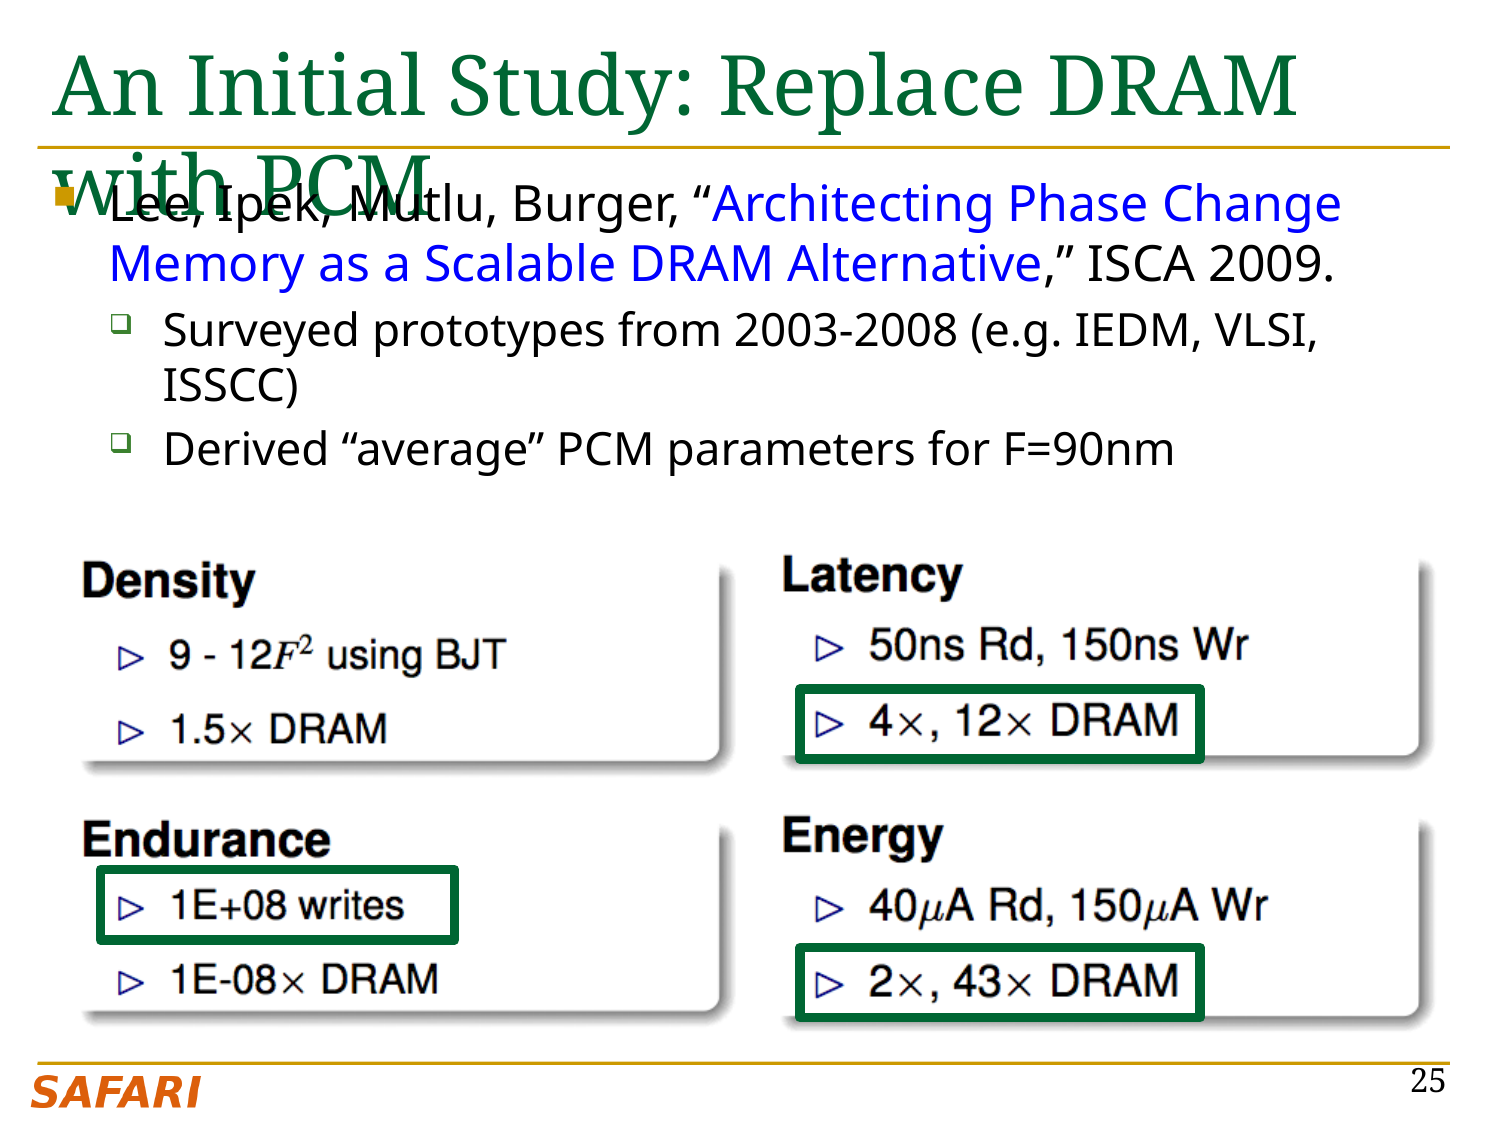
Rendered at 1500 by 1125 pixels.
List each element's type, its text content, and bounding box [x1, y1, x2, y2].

picture [62, 538, 1441, 1044]
slide_number 25 [1111, 1036, 1462, 1112]
title An Initial Study: Replace DRAM with PCM [37, 24, 1500, 200]
list Lee, Ipek, Mutlu, Burger, “Architecting Phase Change Memory as a Scalable DRAM Alternative,” ISCA 2009. Surveyed prototypes from 2003-2008 (e.g. IEDM, VLSI, ISSCC) Derived “average” PCM parameters for F=90nm [37, 163, 1483, 1016]
picture [29, 1066, 207, 1118]
